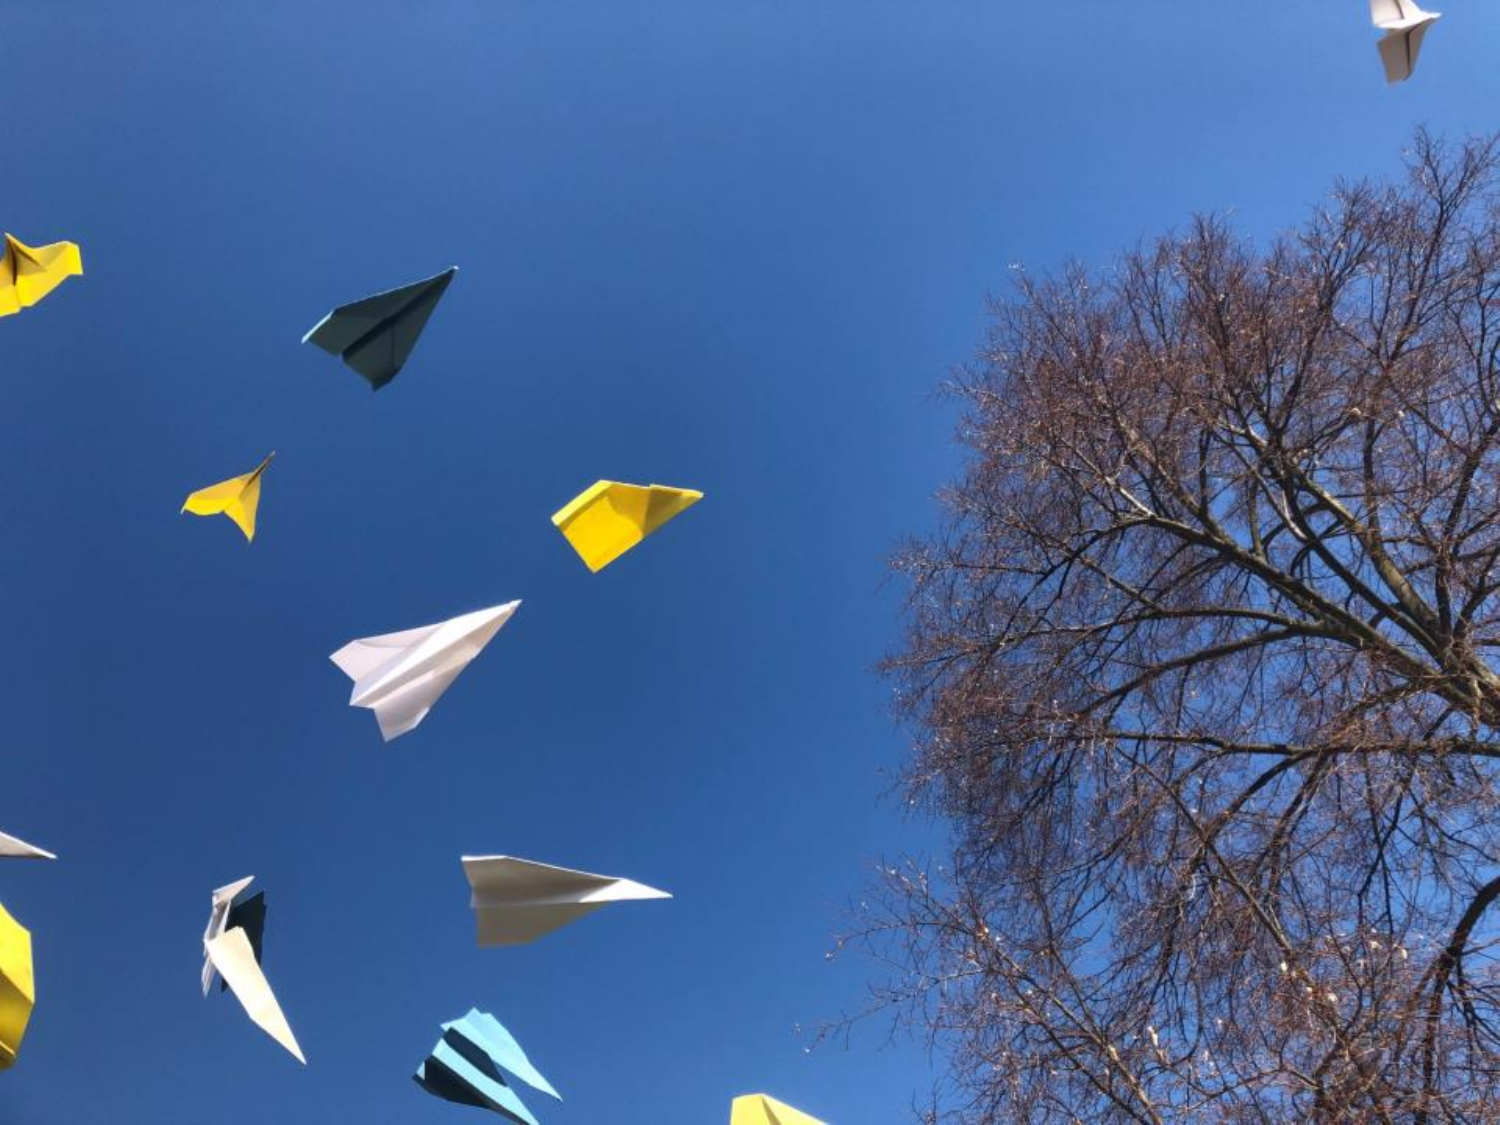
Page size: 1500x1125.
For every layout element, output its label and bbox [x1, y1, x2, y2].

list [0, 0, 1500, 1125]
